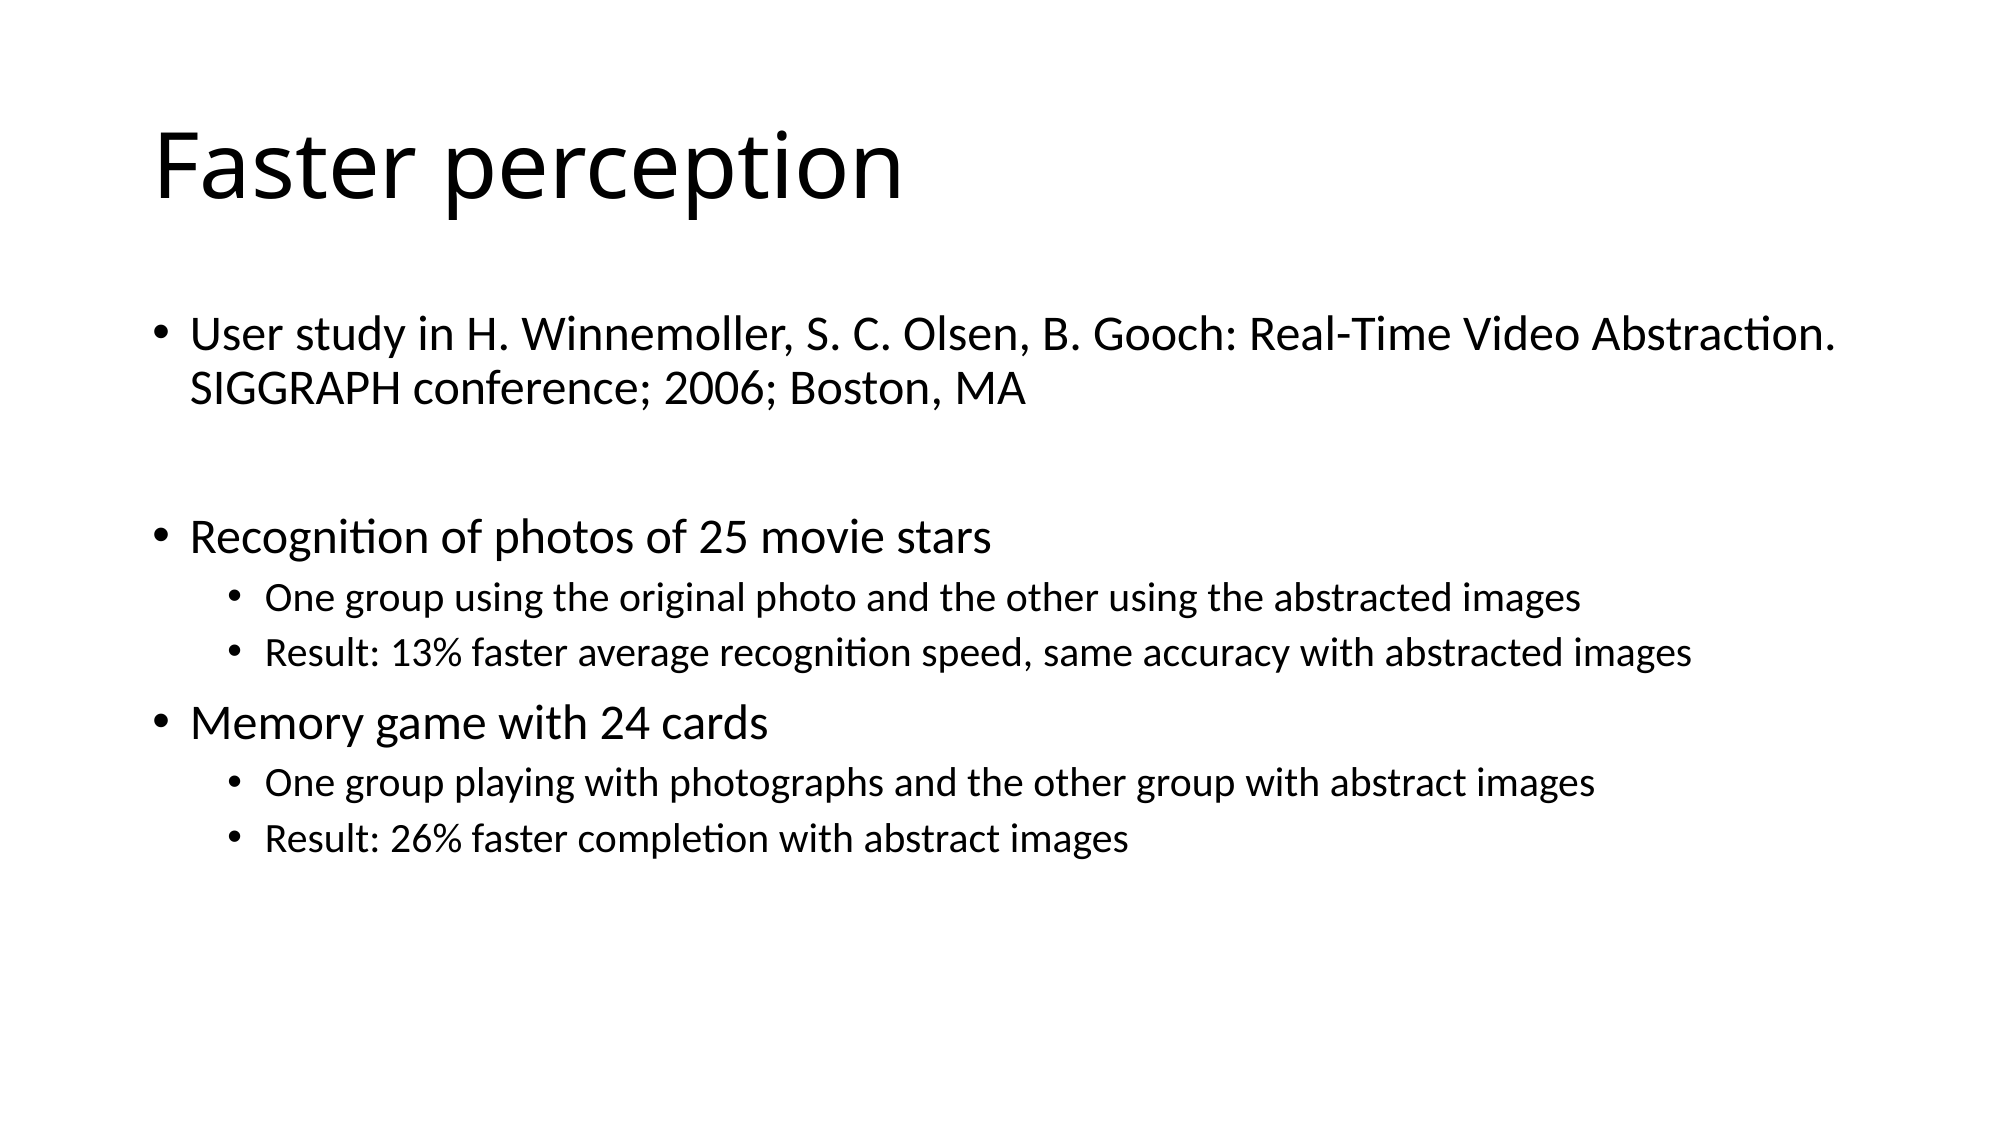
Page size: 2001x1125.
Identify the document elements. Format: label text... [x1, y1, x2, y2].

title Faster perception [137, 59, 1863, 278]
list User study in H. Winnemoller, S. C. Olsen, B. Gooch: Real-Time Video Abstraction. SIGGRAPH conference; 2006; Boston, MA Recognition of photos of 25 movie stars One group using the original photo and the other using the abstracted images Result: 13% faster average recognition speed, same accuracy with abstracted images Memory game with 24 cards One group playing with photographs and the other group with abstract images Result: 26% faster completion with abstract images [137, 299, 1863, 1014]
